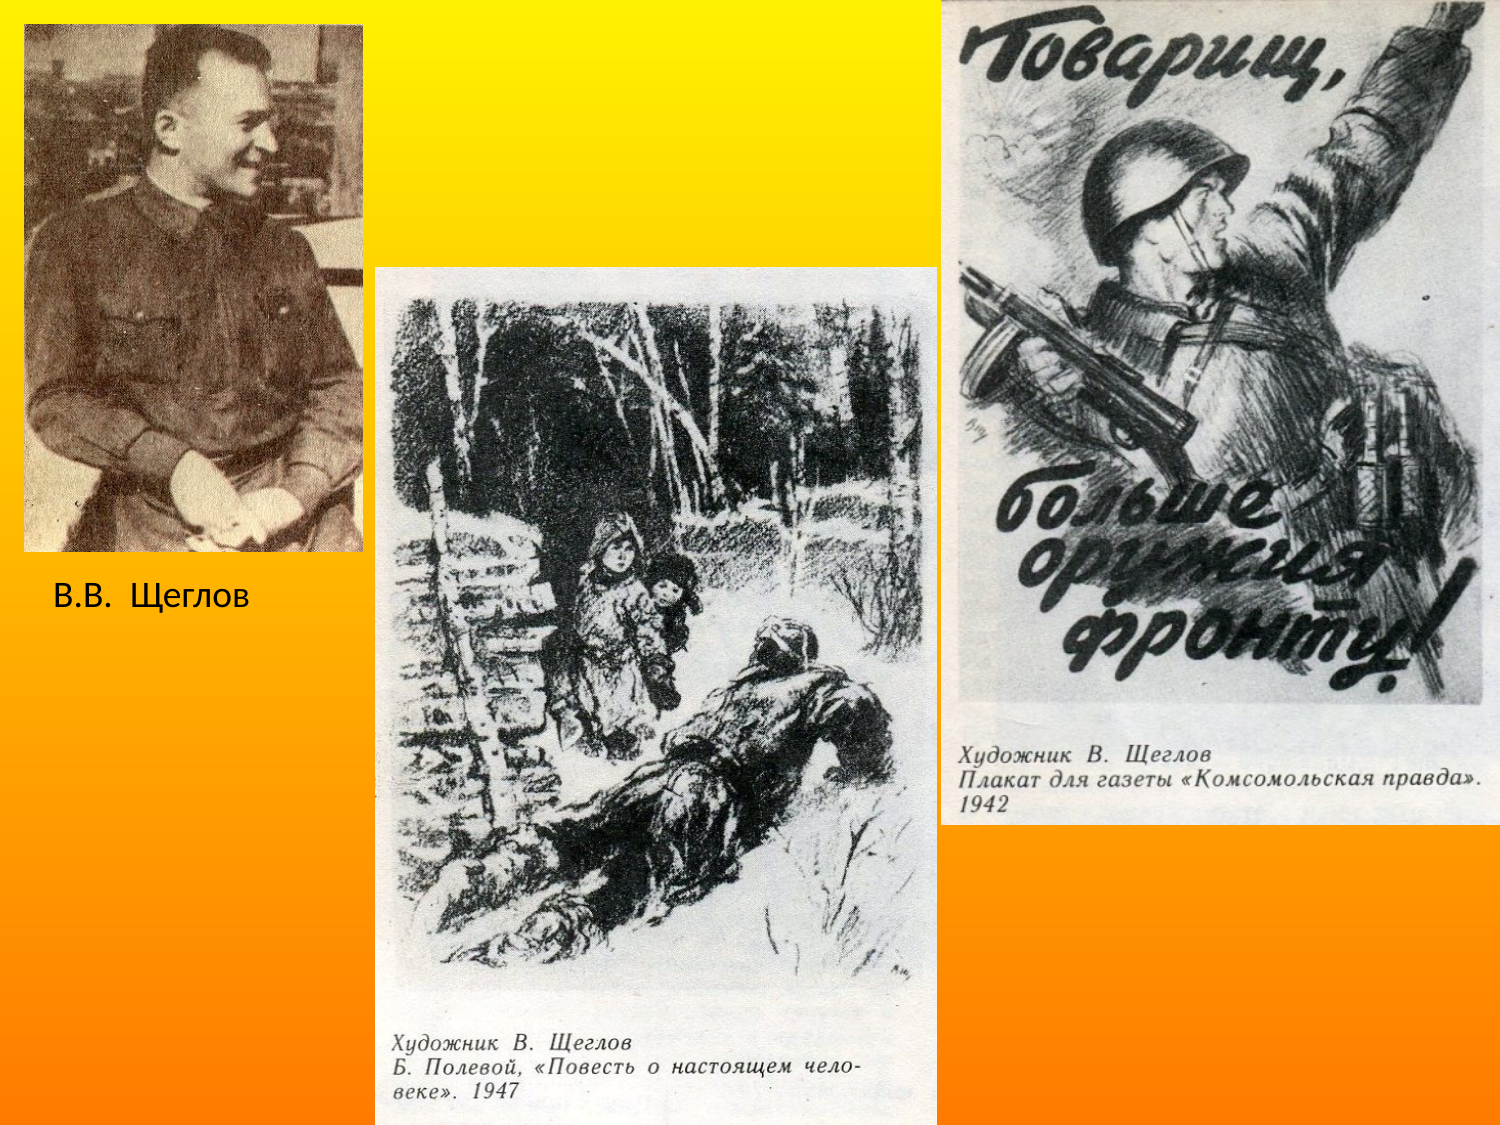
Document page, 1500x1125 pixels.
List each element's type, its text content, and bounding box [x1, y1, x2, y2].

picture [941, 0, 1500, 826]
text_box В.В. Щеглов [38, 562, 266, 623]
picture [24, 24, 363, 552]
picture [374, 267, 937, 1125]
